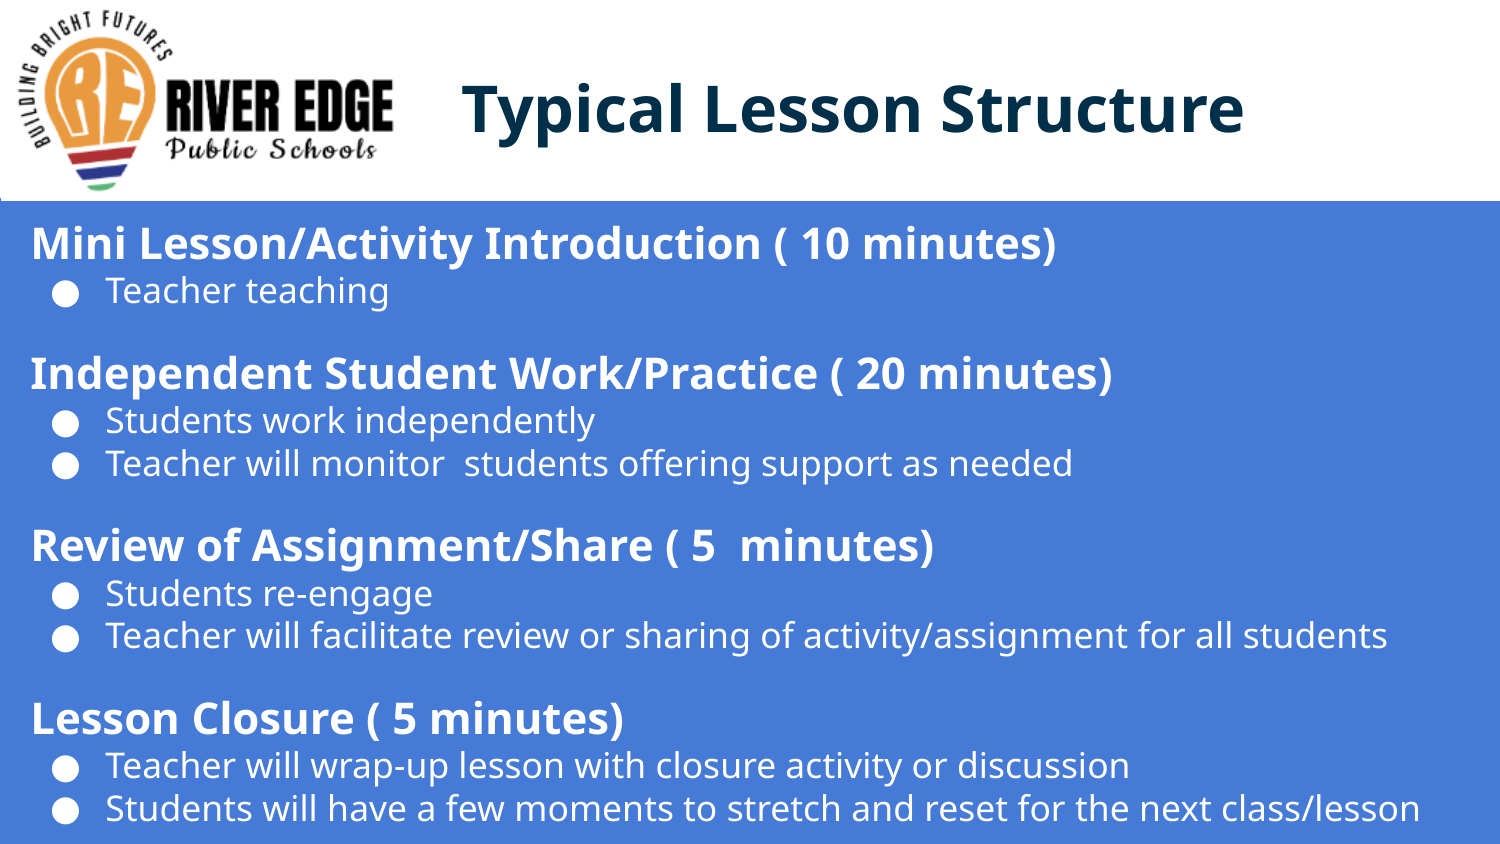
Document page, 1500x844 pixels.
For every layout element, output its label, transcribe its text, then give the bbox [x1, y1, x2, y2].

text_box [417, 0, 1500, 201]
picture [1, 0, 415, 197]
text_box Typical Lesson Structure [418, 52, 1439, 162]
text_box Mini Lesson/Activity Introduction ( 10 minutes) Teacher teaching Independent Student Work/Practice ( 20 minutes) Students work independently Teacher will monitor students offering support as needed Review of Assignment/Share ( 5 minutes) Students re-engage Teacher will facilitate review or sharing of activity/assignment for all students Lesson Closure ( 5 minutes) Teacher will wrap-up lesson with closure activity or discussion Students will have a few moments to stretch and reset for the next class/lesson [15, 200, 1488, 830]
